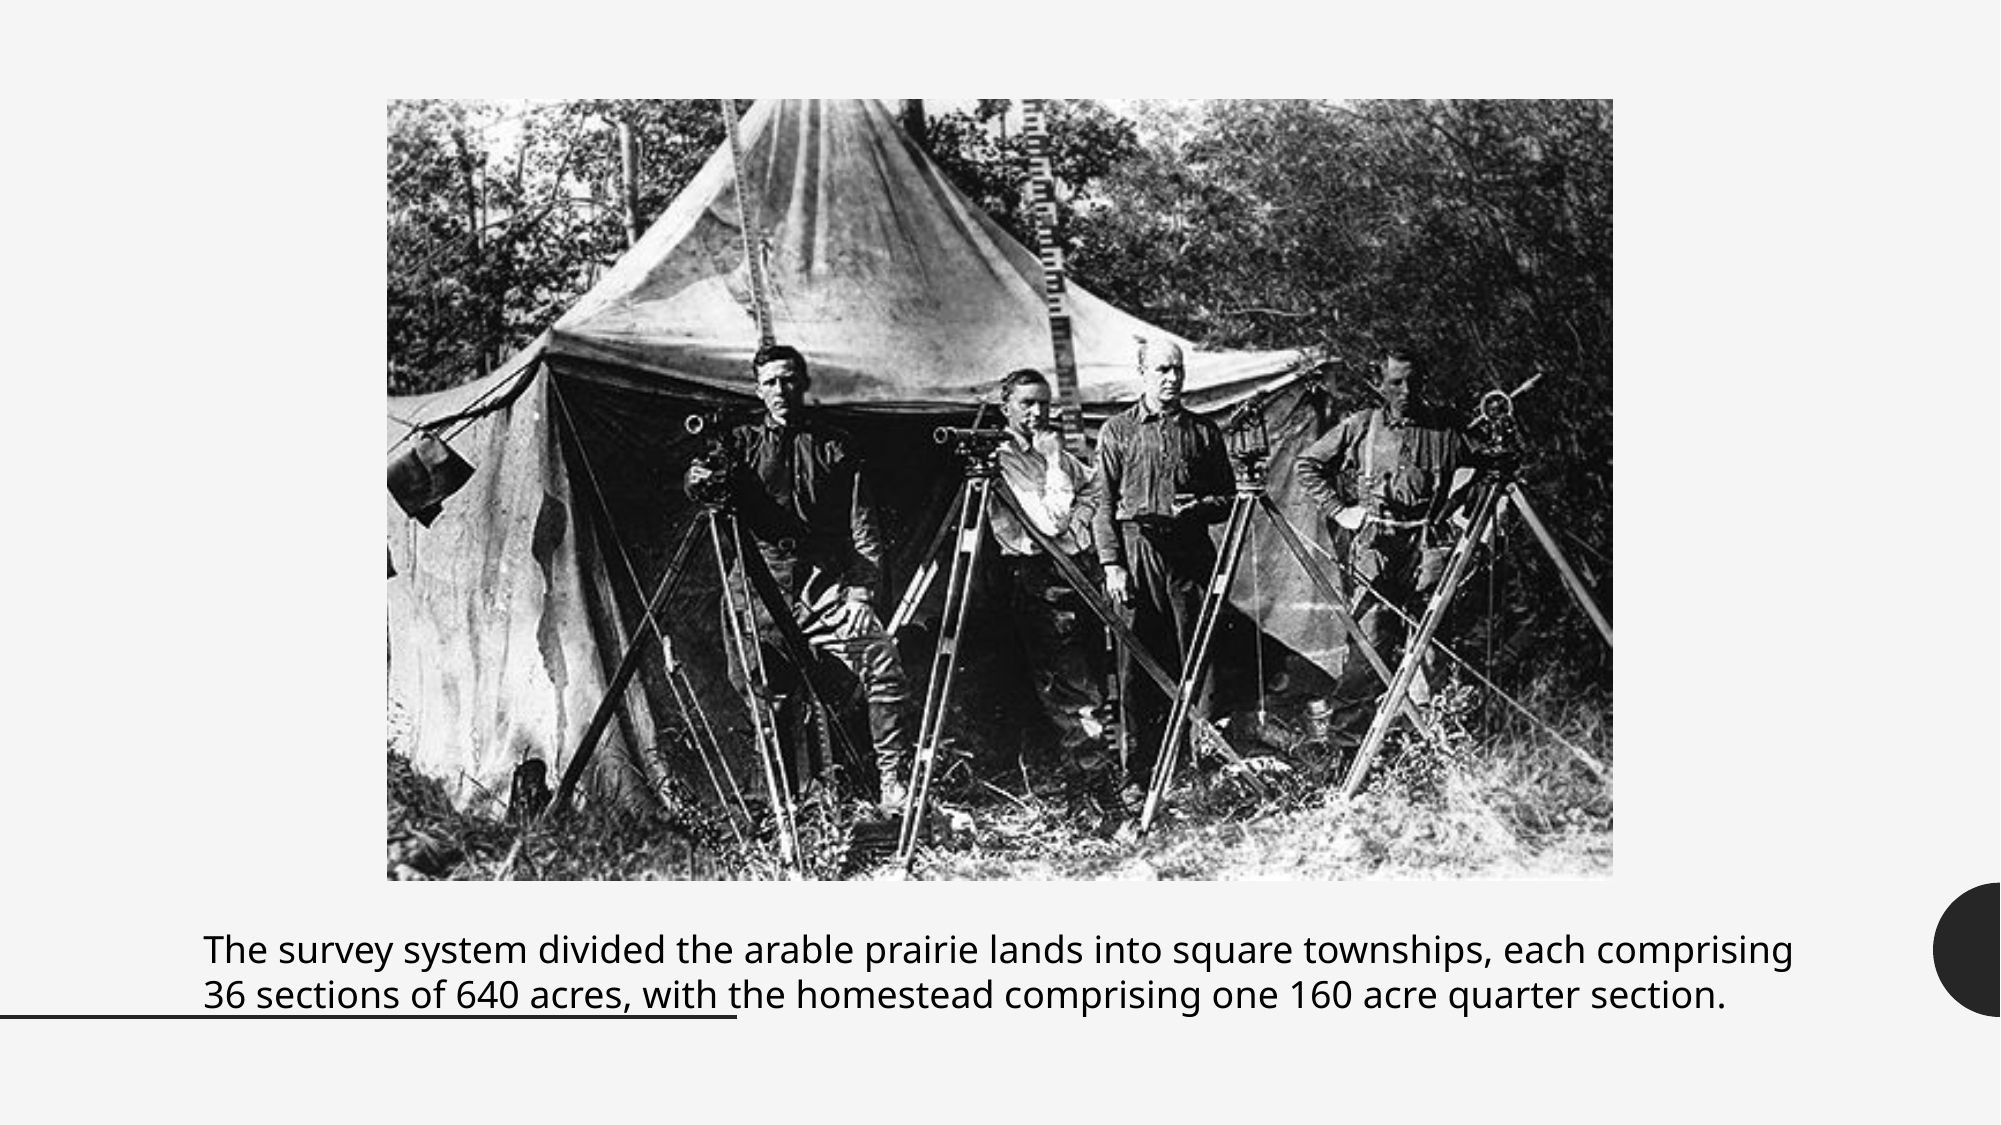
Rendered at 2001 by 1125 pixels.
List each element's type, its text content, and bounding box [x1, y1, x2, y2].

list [387, 99, 1613, 881]
text_box The survey system divided the arable prairie lands into square townships, each comprising 36 sections of 640 acres, with the homestead comprising one 160 acre quarter section. [188, 918, 1811, 1024]
